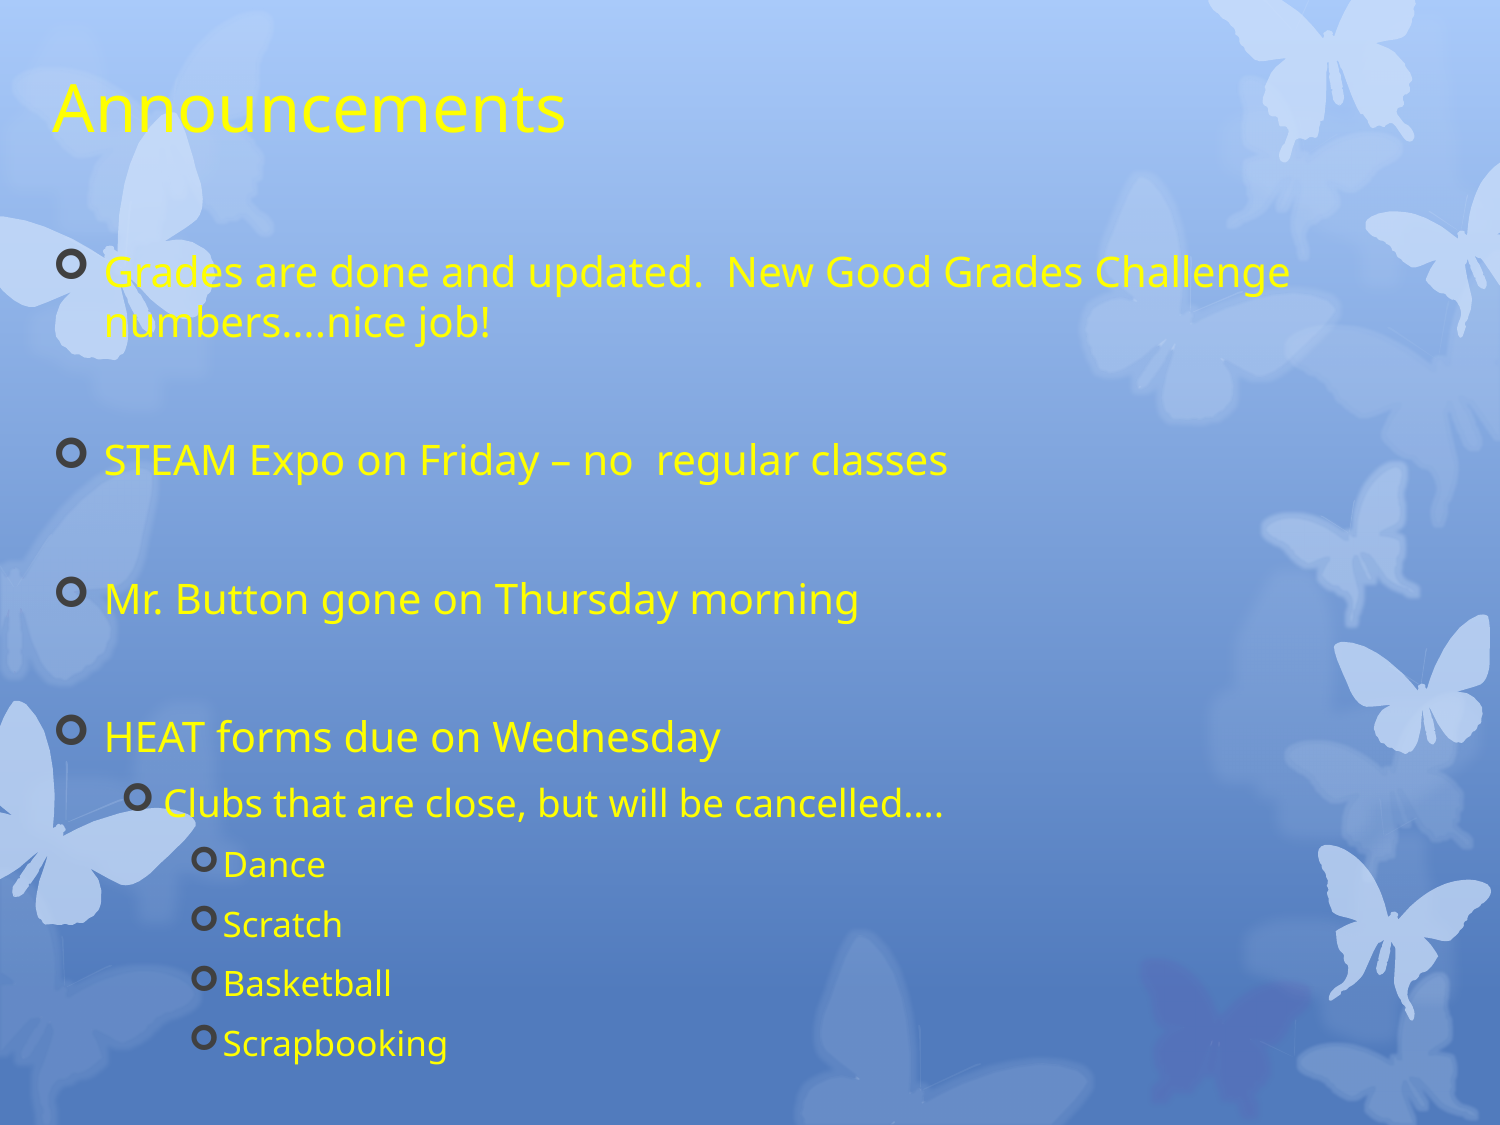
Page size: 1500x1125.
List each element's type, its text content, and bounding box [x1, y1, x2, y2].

title Announcements [37, 12, 1500, 200]
list Grades are done and updated. New Good Grades Challenge numbers….nice job! STEAM Expo on Friday – no regular classes Mr. Button gone on Thursday morning HEAT forms due on Wednesday Clubs that are close, but will be cancelled…. Dance Scratch Basketball Scrapbooking [37, 237, 1438, 1075]
